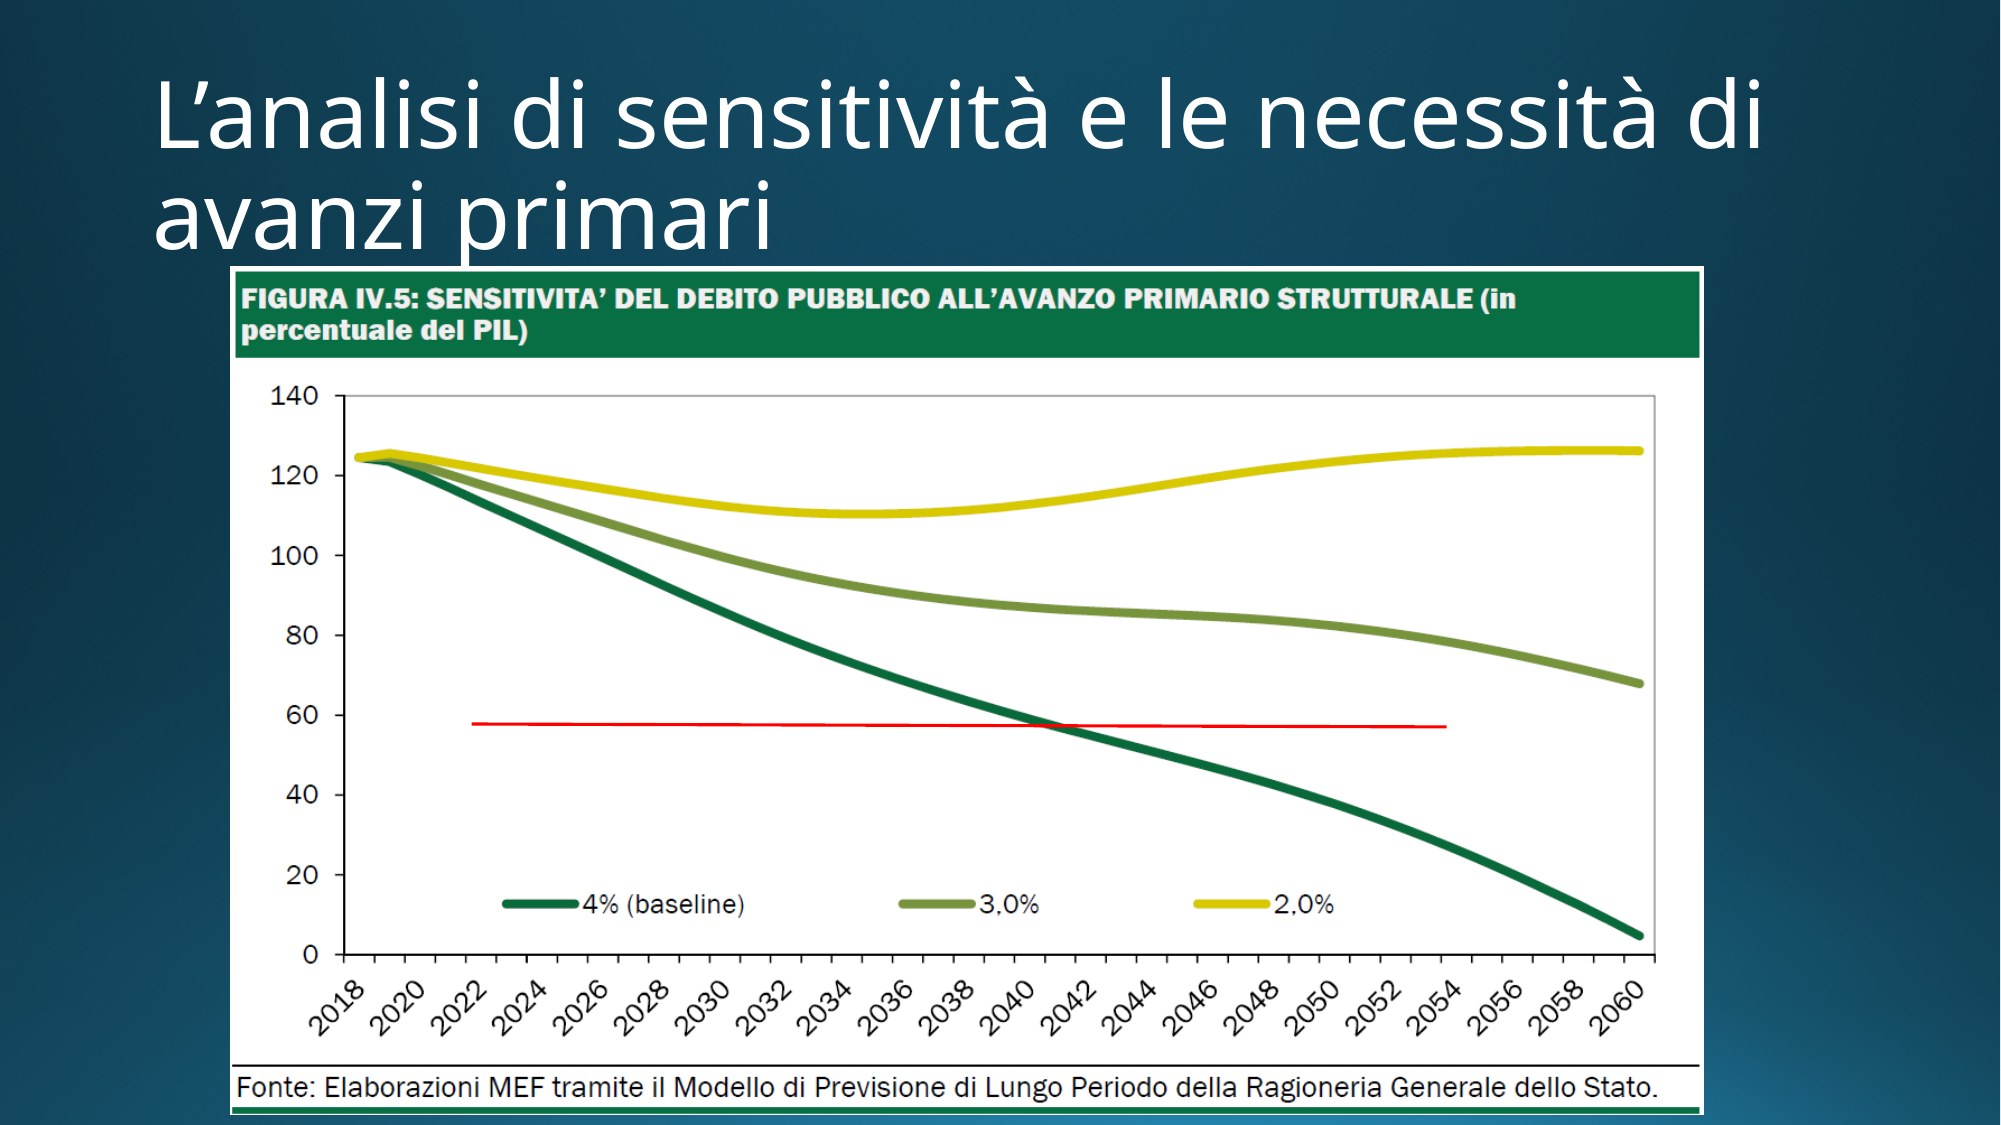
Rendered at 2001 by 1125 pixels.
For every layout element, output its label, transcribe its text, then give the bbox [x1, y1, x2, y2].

title L’analisi di sensitività e le necessità di avanzi primari [137, 59, 1863, 278]
picture [0, 0, 2001, 1125]
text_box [471, 723, 1447, 727]
